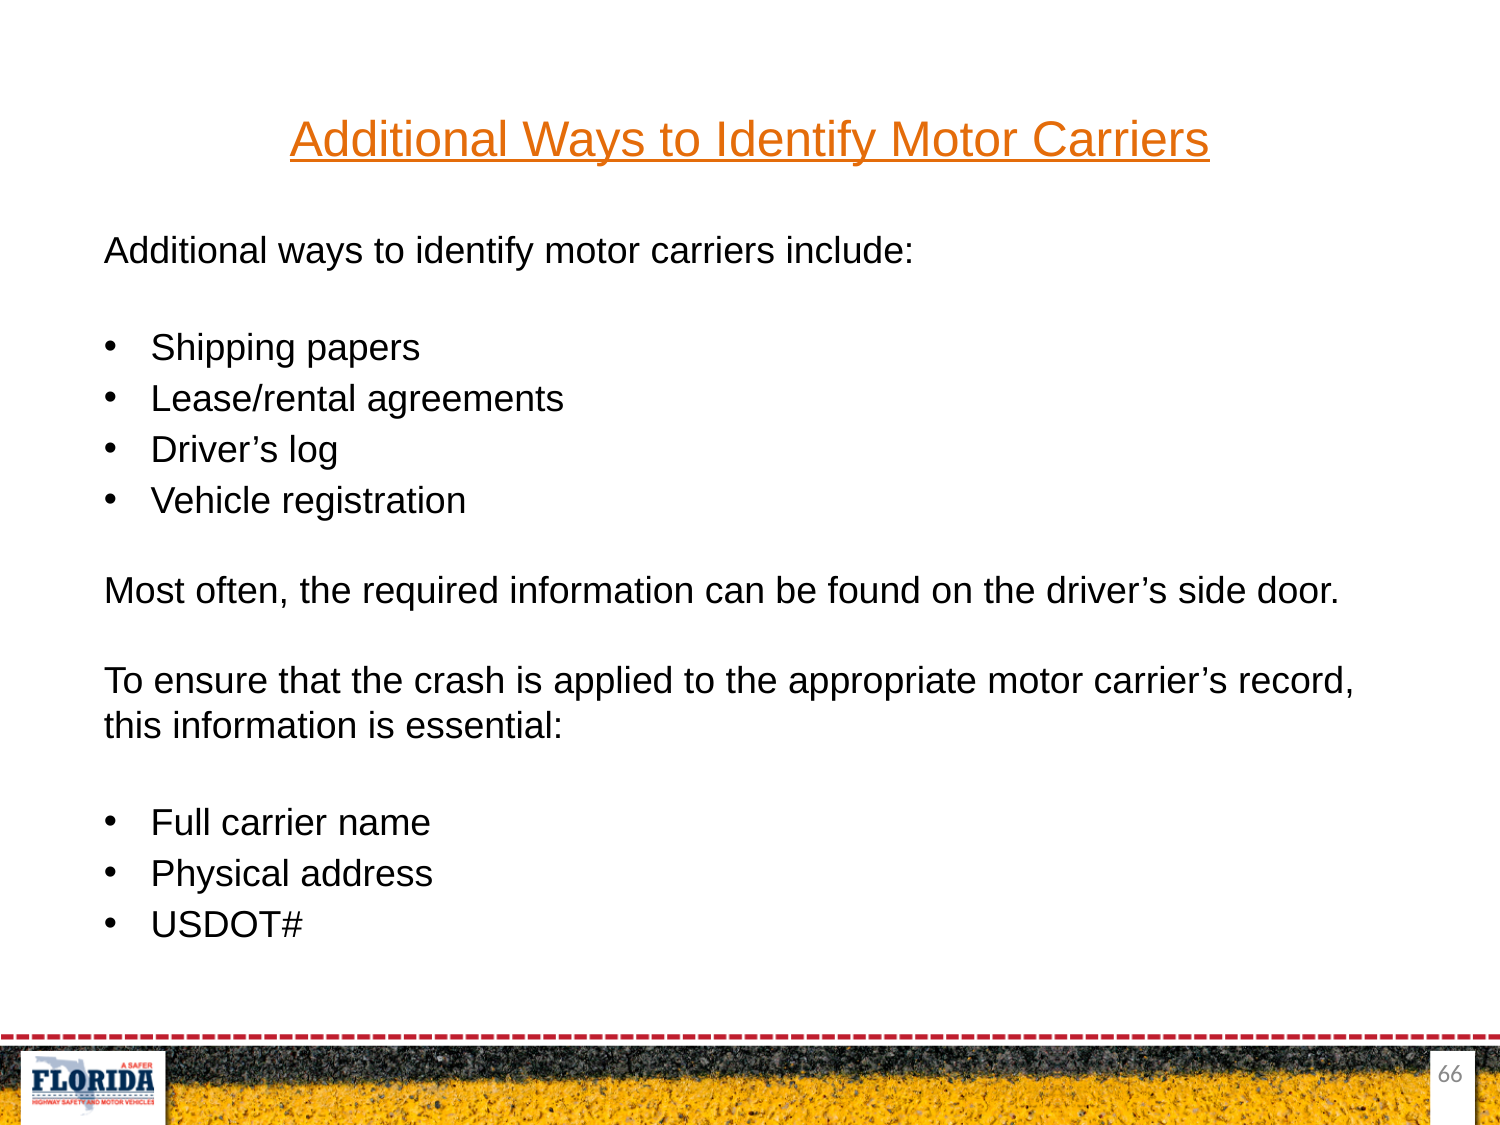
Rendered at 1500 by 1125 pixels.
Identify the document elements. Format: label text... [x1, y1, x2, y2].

picture [0, 0, 1500, 1125]
text_box Additional Ways to Identify Motor Carriers [106, 99, 1394, 174]
text_box Additional ways to identify motor carriers include: Shipping papers Lease/rental agreements Driver’s log Vehicle registration Most often, the required information can be found on the driver’s side door. To ensure that the crash is applied to the appropriate motor carrier’s record, this information is essential: Full carrier name Physical address USDOT# [88, 218, 1411, 953]
slide_number 66 [1127, 1042, 1478, 1103]
